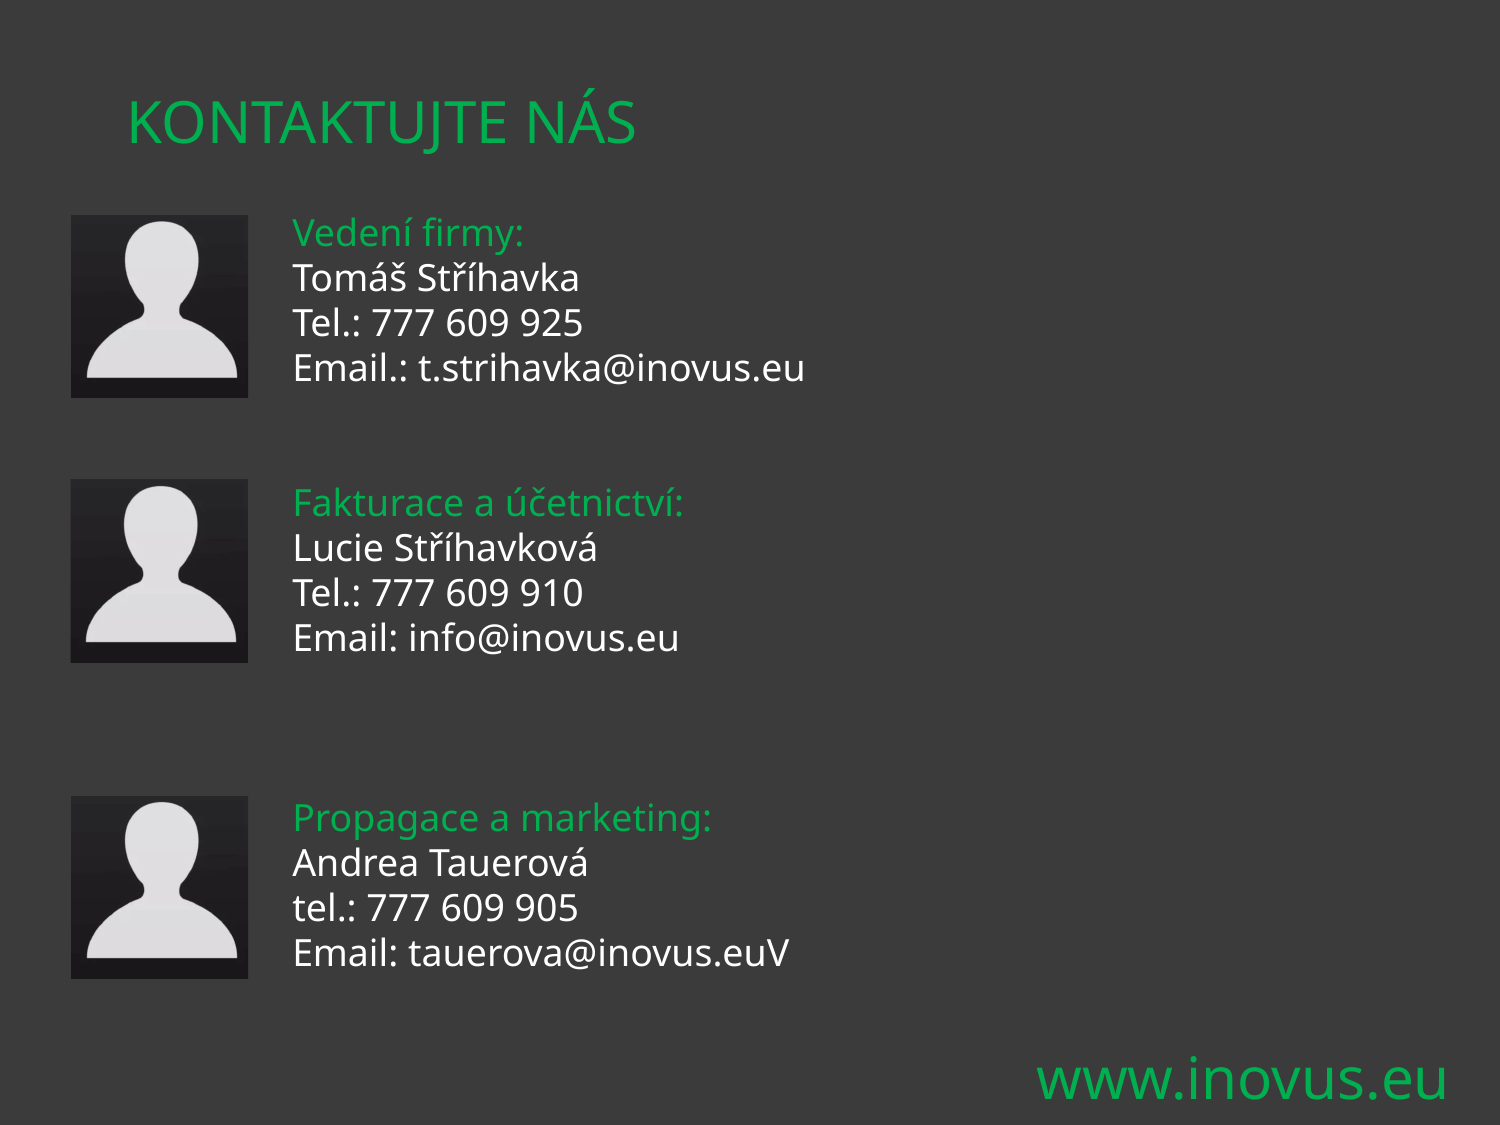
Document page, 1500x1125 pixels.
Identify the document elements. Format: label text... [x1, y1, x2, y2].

text_box www.inovus.eu [1021, 1033, 1500, 1119]
text_box KONTAKTUJTE NÁS [112, 78, 809, 163]
picture [70, 479, 249, 663]
text_box Vedení firmy: Tomáš Stříhavka Tel.: 777 609 925 Email.: t.strihavka@inovus.eu Fakturace a účetnictví: Lucie Stříhavková Tel.: 777 609 910 Email: info@inovus.eu Propagace a marketing: Andrea Tauerová tel.: 777 609 905 Email: tauerova@inovus.euV [277, 201, 1073, 982]
picture [70, 795, 249, 979]
picture [70, 214, 249, 398]
